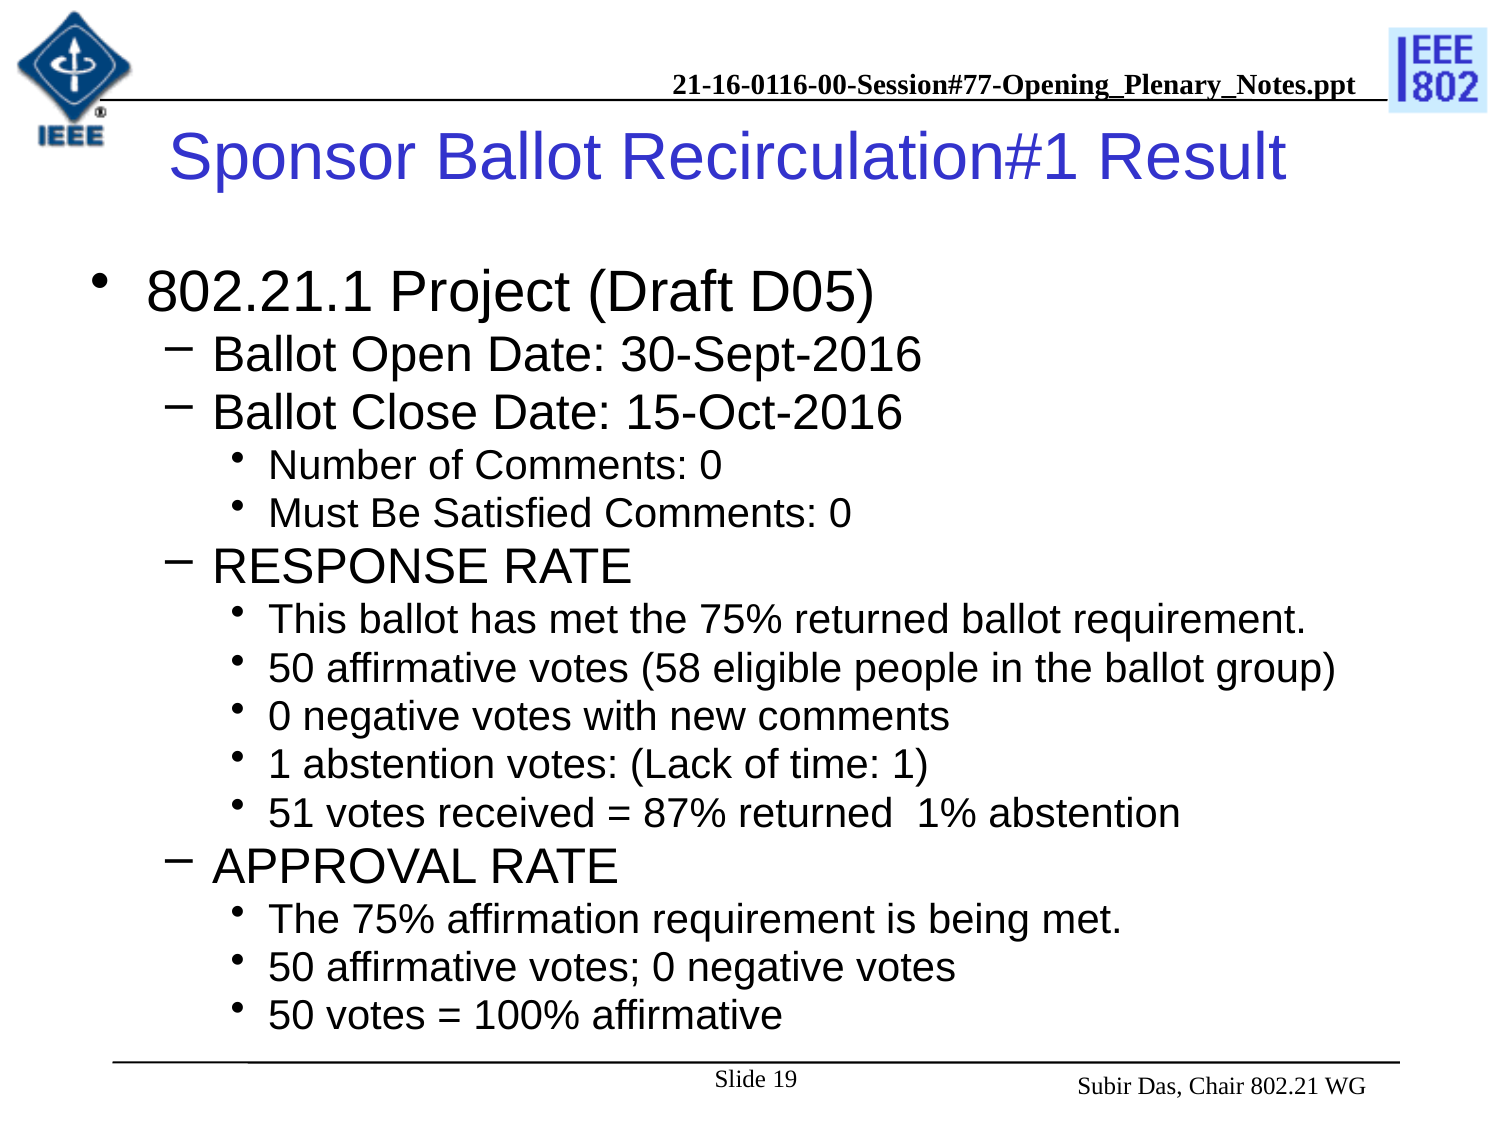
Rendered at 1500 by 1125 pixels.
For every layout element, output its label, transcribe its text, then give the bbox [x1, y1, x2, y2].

picture [1374, 9, 1499, 138]
picture [12, 9, 137, 150]
list 802.21.1 Project (Draft D05) Ballot Open Date: 30-Sept-2016 Ballot Close Date: 15-Oct-2016 Number of Comments: 0 Must Be Satisfied Comments: 0 RESPONSE RATE This ballot has met the 75% returned ballot requirement. 50 affirmative votes (58 eligible people in the ballot group) 0 negative votes with new comments 1 abstention votes: (Lack of time: 1) 51 votes received = 87% returned 1% abstention APPROVAL RATE The 75% affirmation requirement is being met. 50 affirmative votes; 0 negative votes 50 votes = 100% affirmative [74, 197, 1476, 1063]
title Sponsor Ballot Recirculation#1 Result [99, 112, 1376, 194]
slide_number Slide 19 [712, 1061, 800, 1093]
text_box Subir Das, Chair 802.21 WG [1050, 1062, 1412, 1106]
